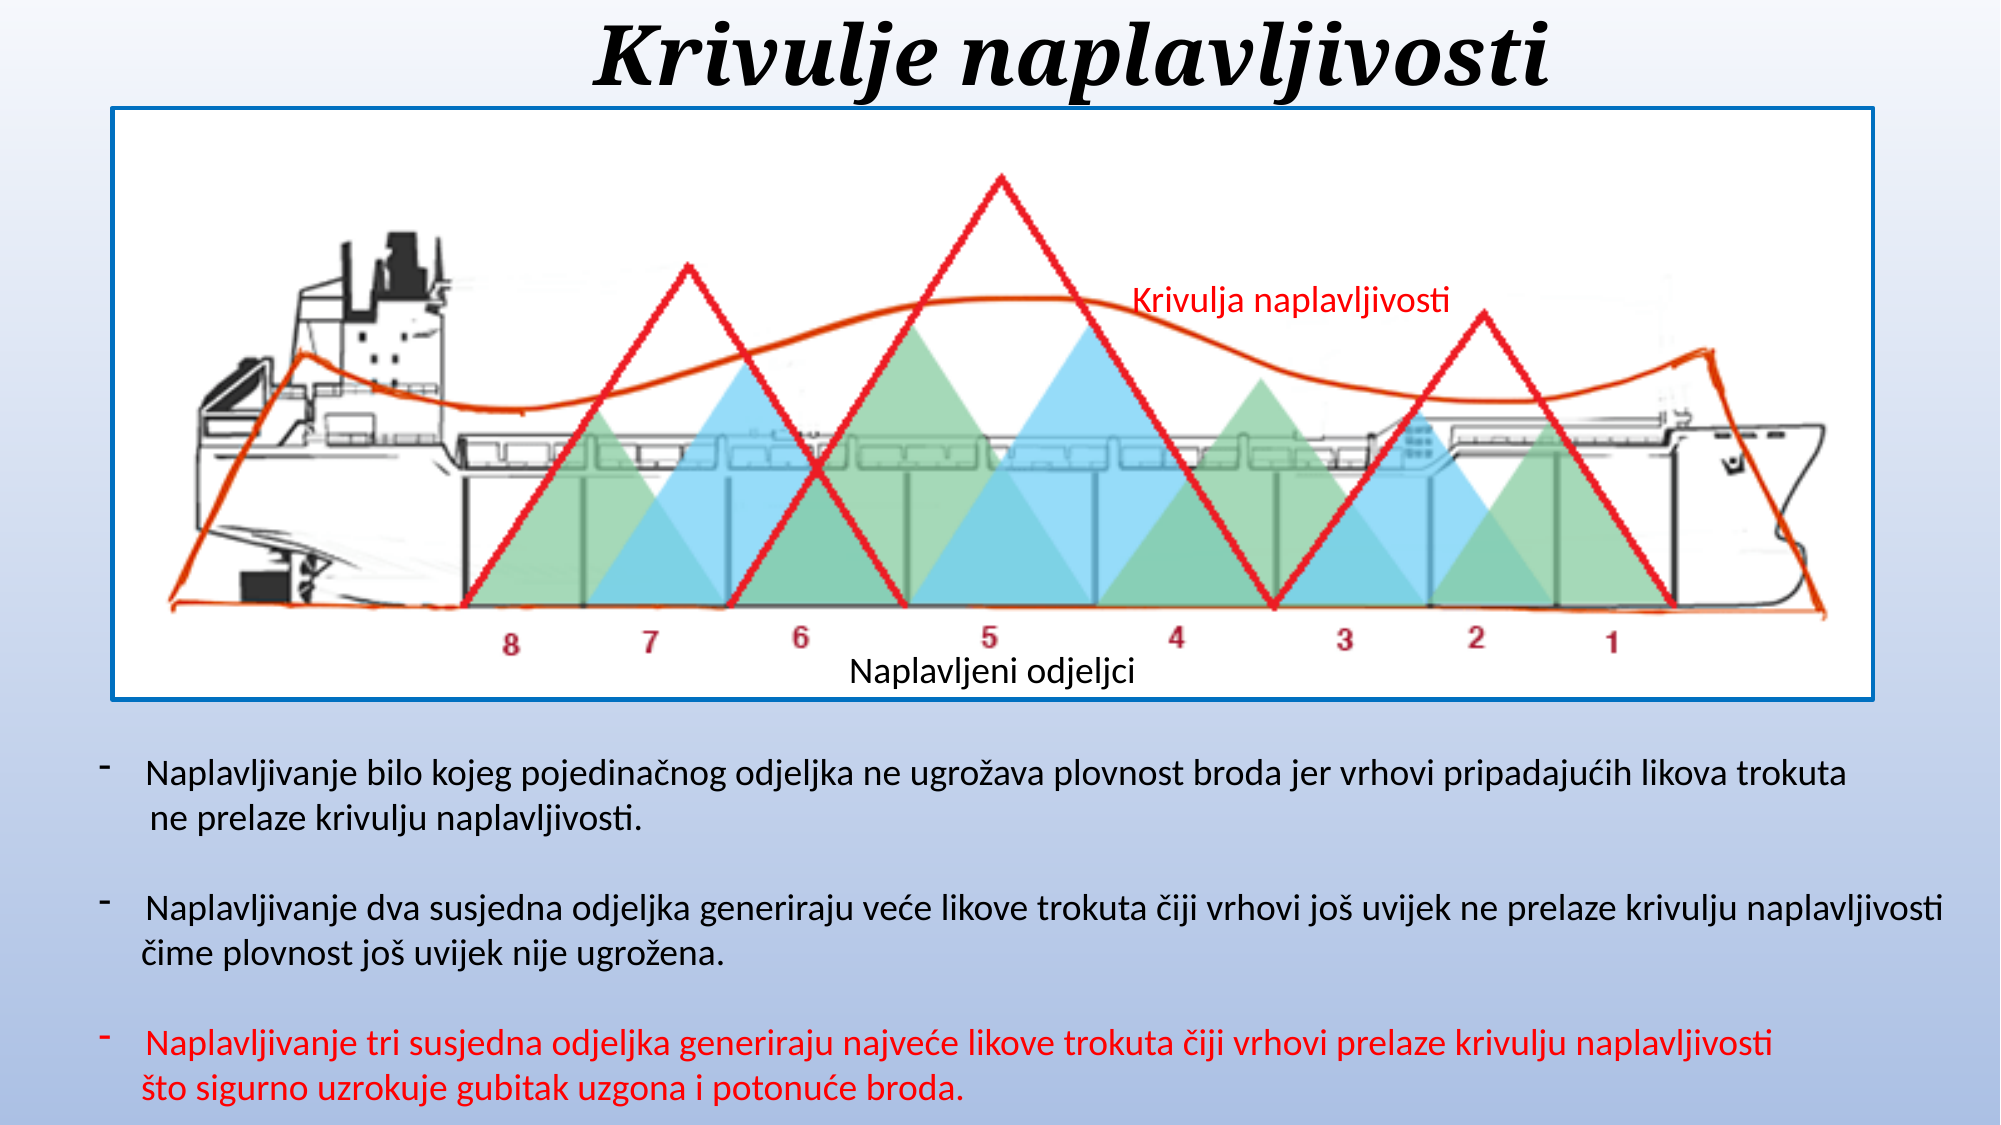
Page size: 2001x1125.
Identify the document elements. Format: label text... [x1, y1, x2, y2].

picture [114, 110, 1871, 698]
text_box Krivulje naplavljivosti [362, 6, 1638, 106]
text_box Naplavljivanje bilo kojeg pojedinačnog odjeljka ne ugrožava plovnost broda jer vrhovi pripadajućih likova trokuta ne prelaze krivulju naplavljivosti. Naplavljivanje dva susjedna odjeljka generiraju veće likove trokuta čiji vrhovi još uvijek ne prelaze krivulju naplavljivosti čime plovnost još uvijek nije ugrožena. Naplavljivanje tri susjedna odjeljka generiraju najveće likove trokuta čiji vrhovi prelaze krivulju naplavljivosti što sigurno uzrokuje gubitak uzgona i potonuće broda. [83, 740, 1961, 1115]
